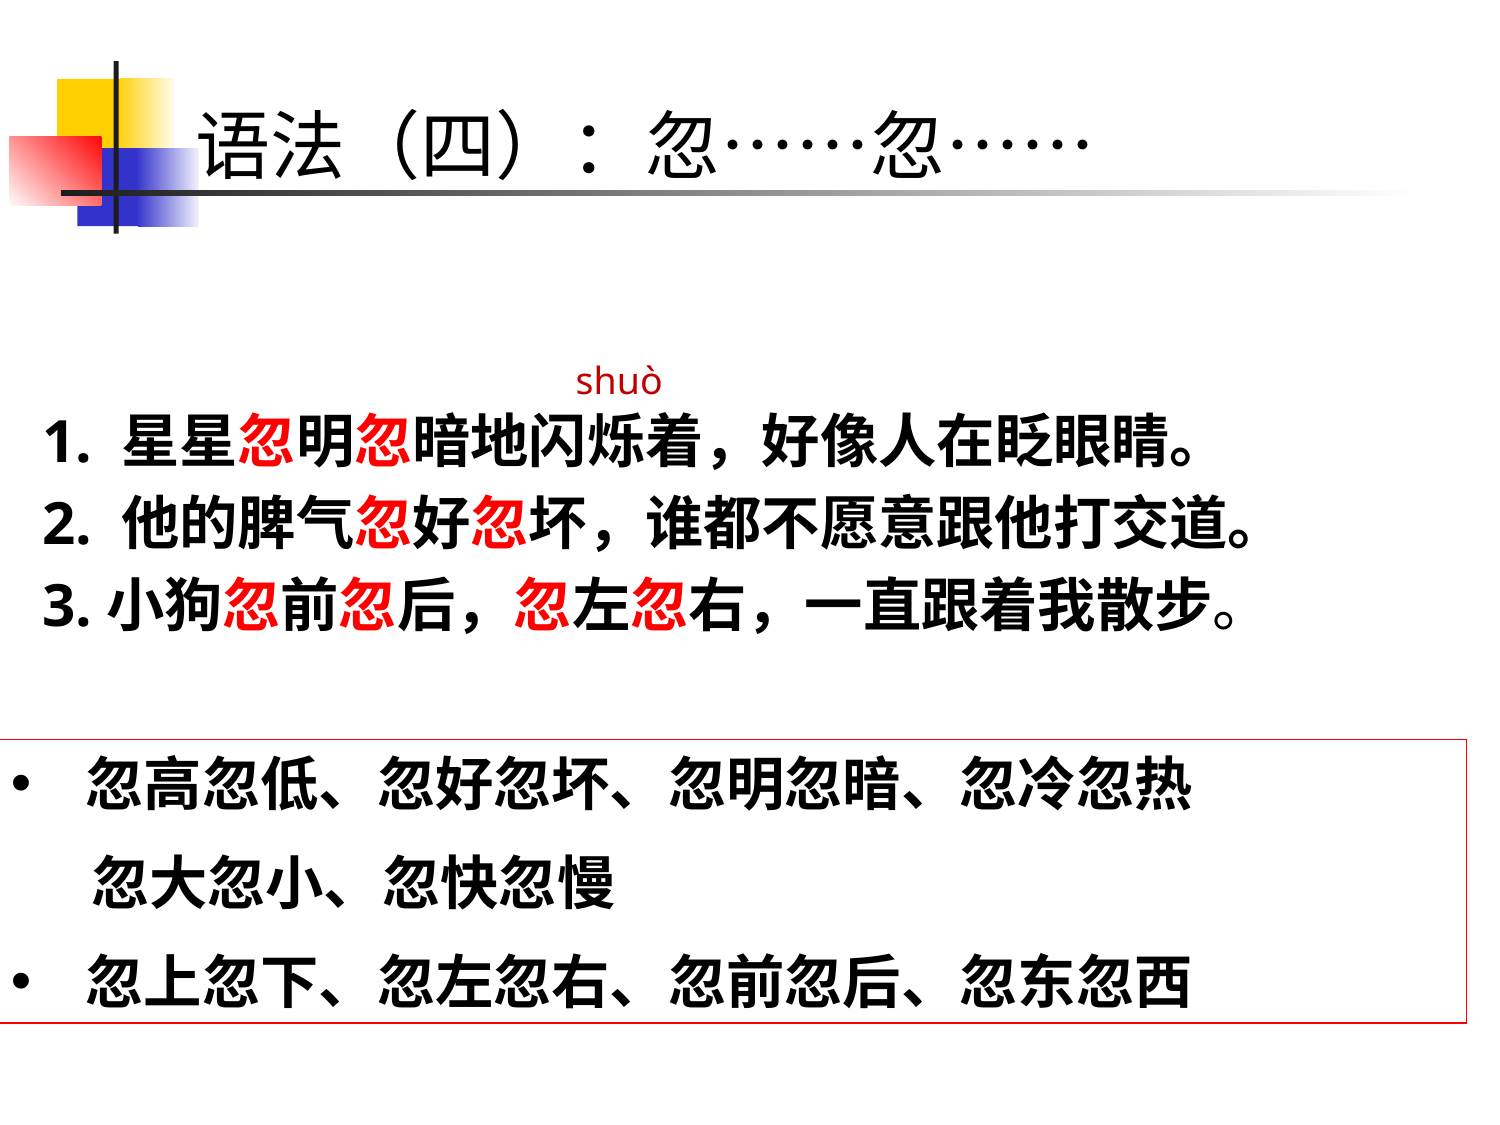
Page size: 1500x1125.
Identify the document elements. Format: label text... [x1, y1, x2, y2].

text_box shuò [560, 349, 691, 410]
text_box 忽高忽低、忽好忽坏、忽明忽暗、忽冷忽热 忽大忽小、忽快忽慢 忽上忽下、忽左忽右、忽前忽后、忽东忽西 [0, 739, 1467, 1024]
list 1. 星星忽明忽暗地闪烁着，好像人在眨眼睛。 2. 他的脾气忽好忽坏，谁都不愿意跟他打交道。 3.小狗忽前忽后，忽左忽右，一直跟着我散步。 [27, 397, 1498, 681]
title 语法（四）：忽……忽…… [180, 5, 1459, 197]
